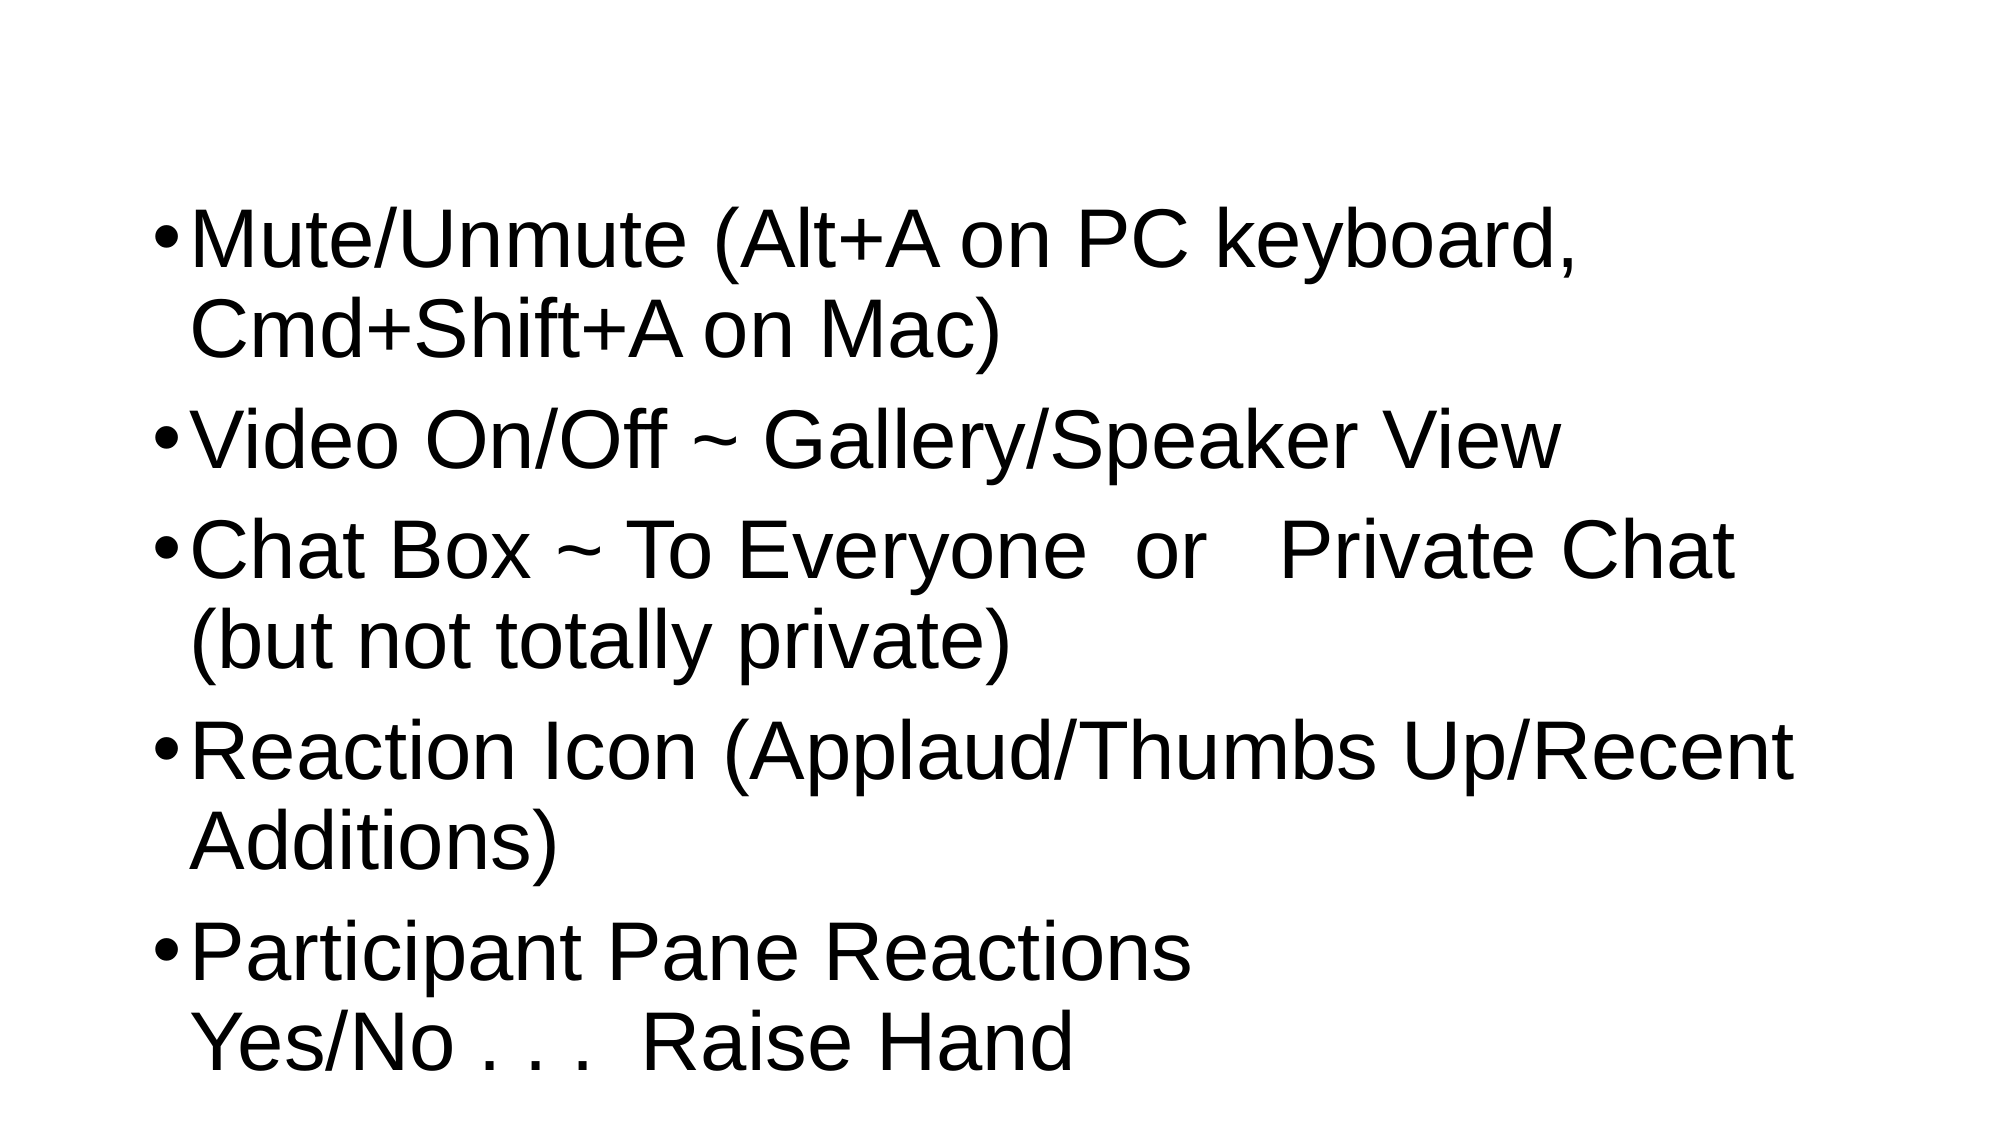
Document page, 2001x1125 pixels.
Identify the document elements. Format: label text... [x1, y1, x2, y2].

list Mute/Unmute (Alt+A on PC keyboard, Cmd+Shift+A on Mac) Video On/Off ~ Gallery/Speaker View Chat Box ~ To Everyone or Private Chat (but not totally private) Reaction Icon (Applaud/Thumbs Up/Recent Additions) Participant Pane Reactions Yes/No . . . Raise Hand [137, 188, 1863, 1125]
